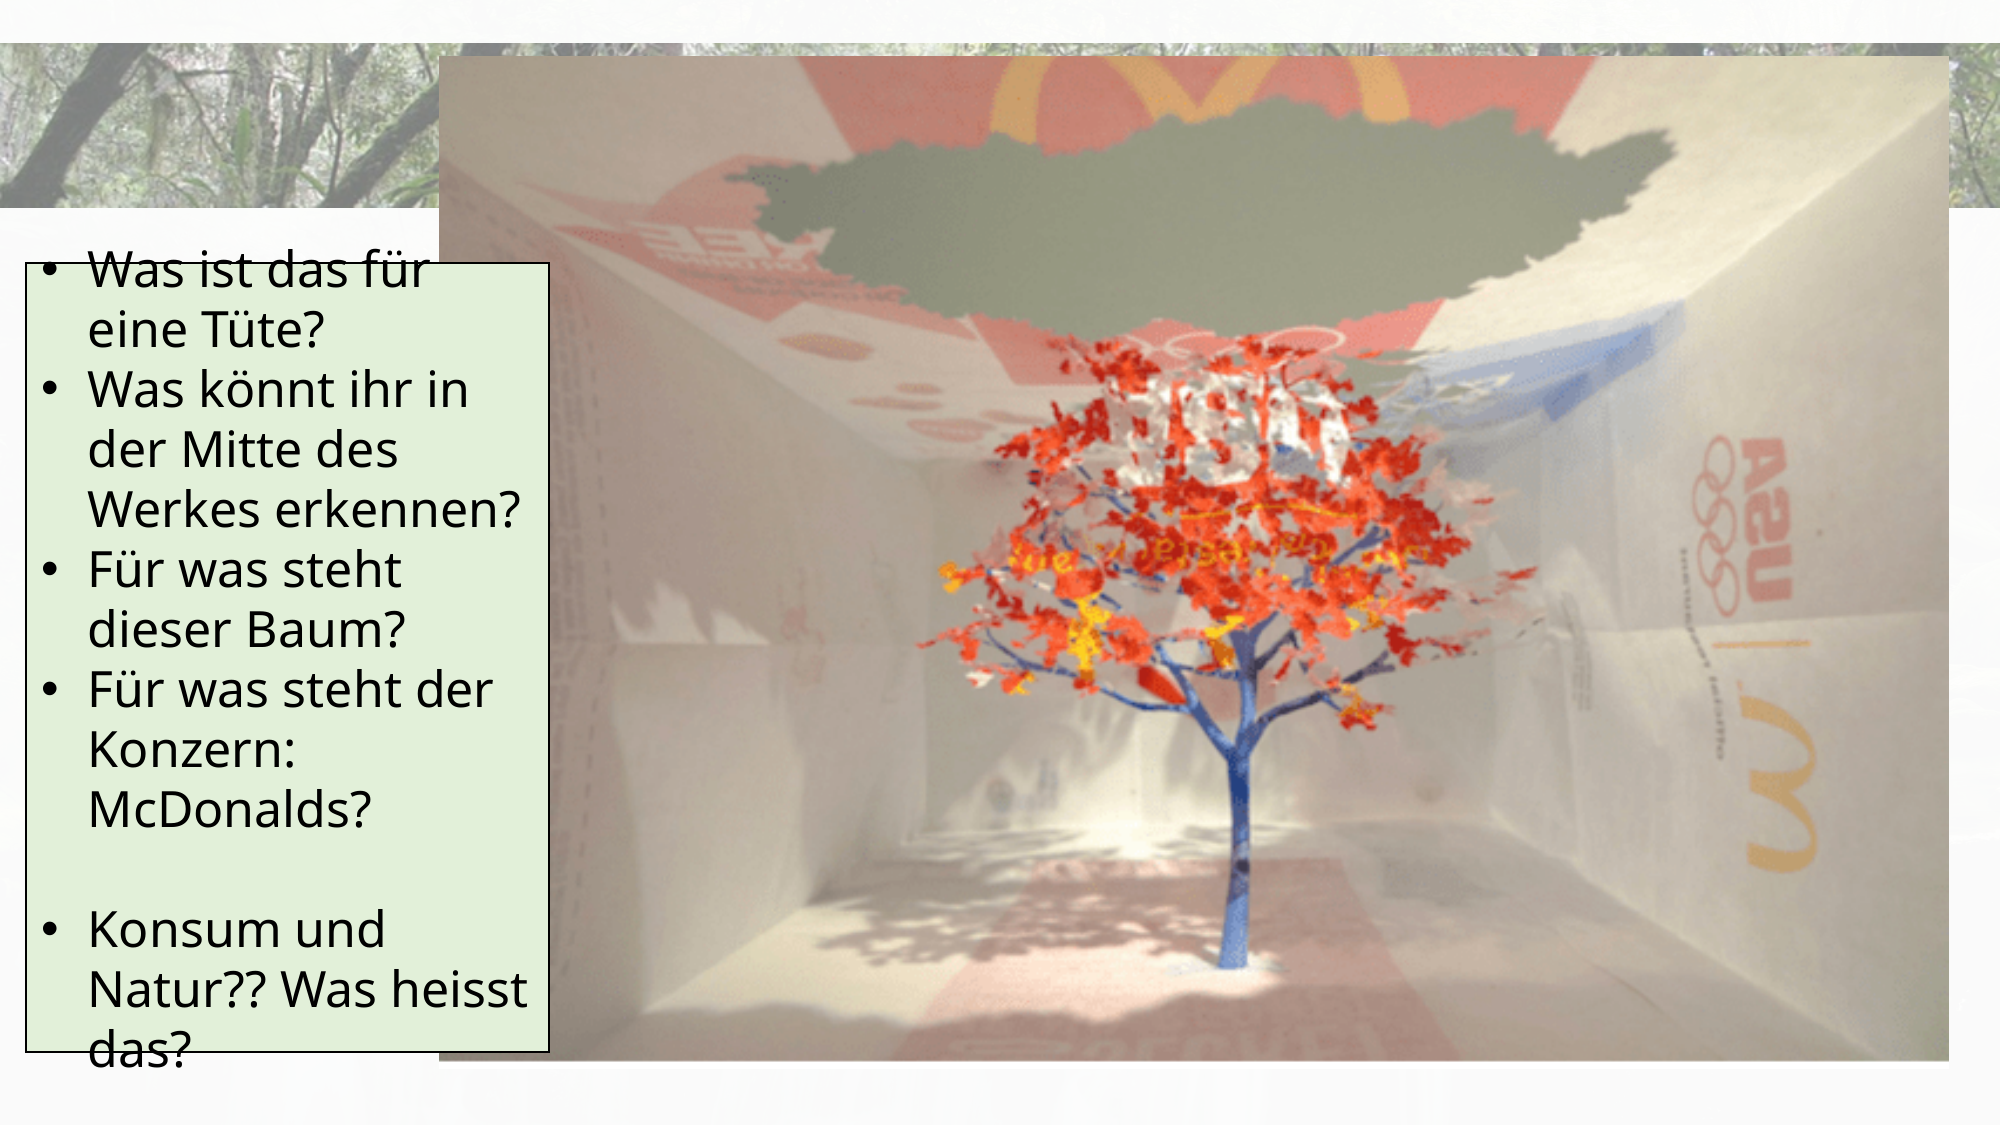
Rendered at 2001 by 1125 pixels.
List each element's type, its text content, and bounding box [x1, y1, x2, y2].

picture [0, 43, 2000, 1069]
text_box Was ist das für eine Tüte? Was könnt ihr in der Mitte des Werkes erkennen? Für was steht dieser Baum? Für was steht der Konzern: McDonalds? Konsum und Natur?? Was heisst das? [25, 262, 439, 1053]
